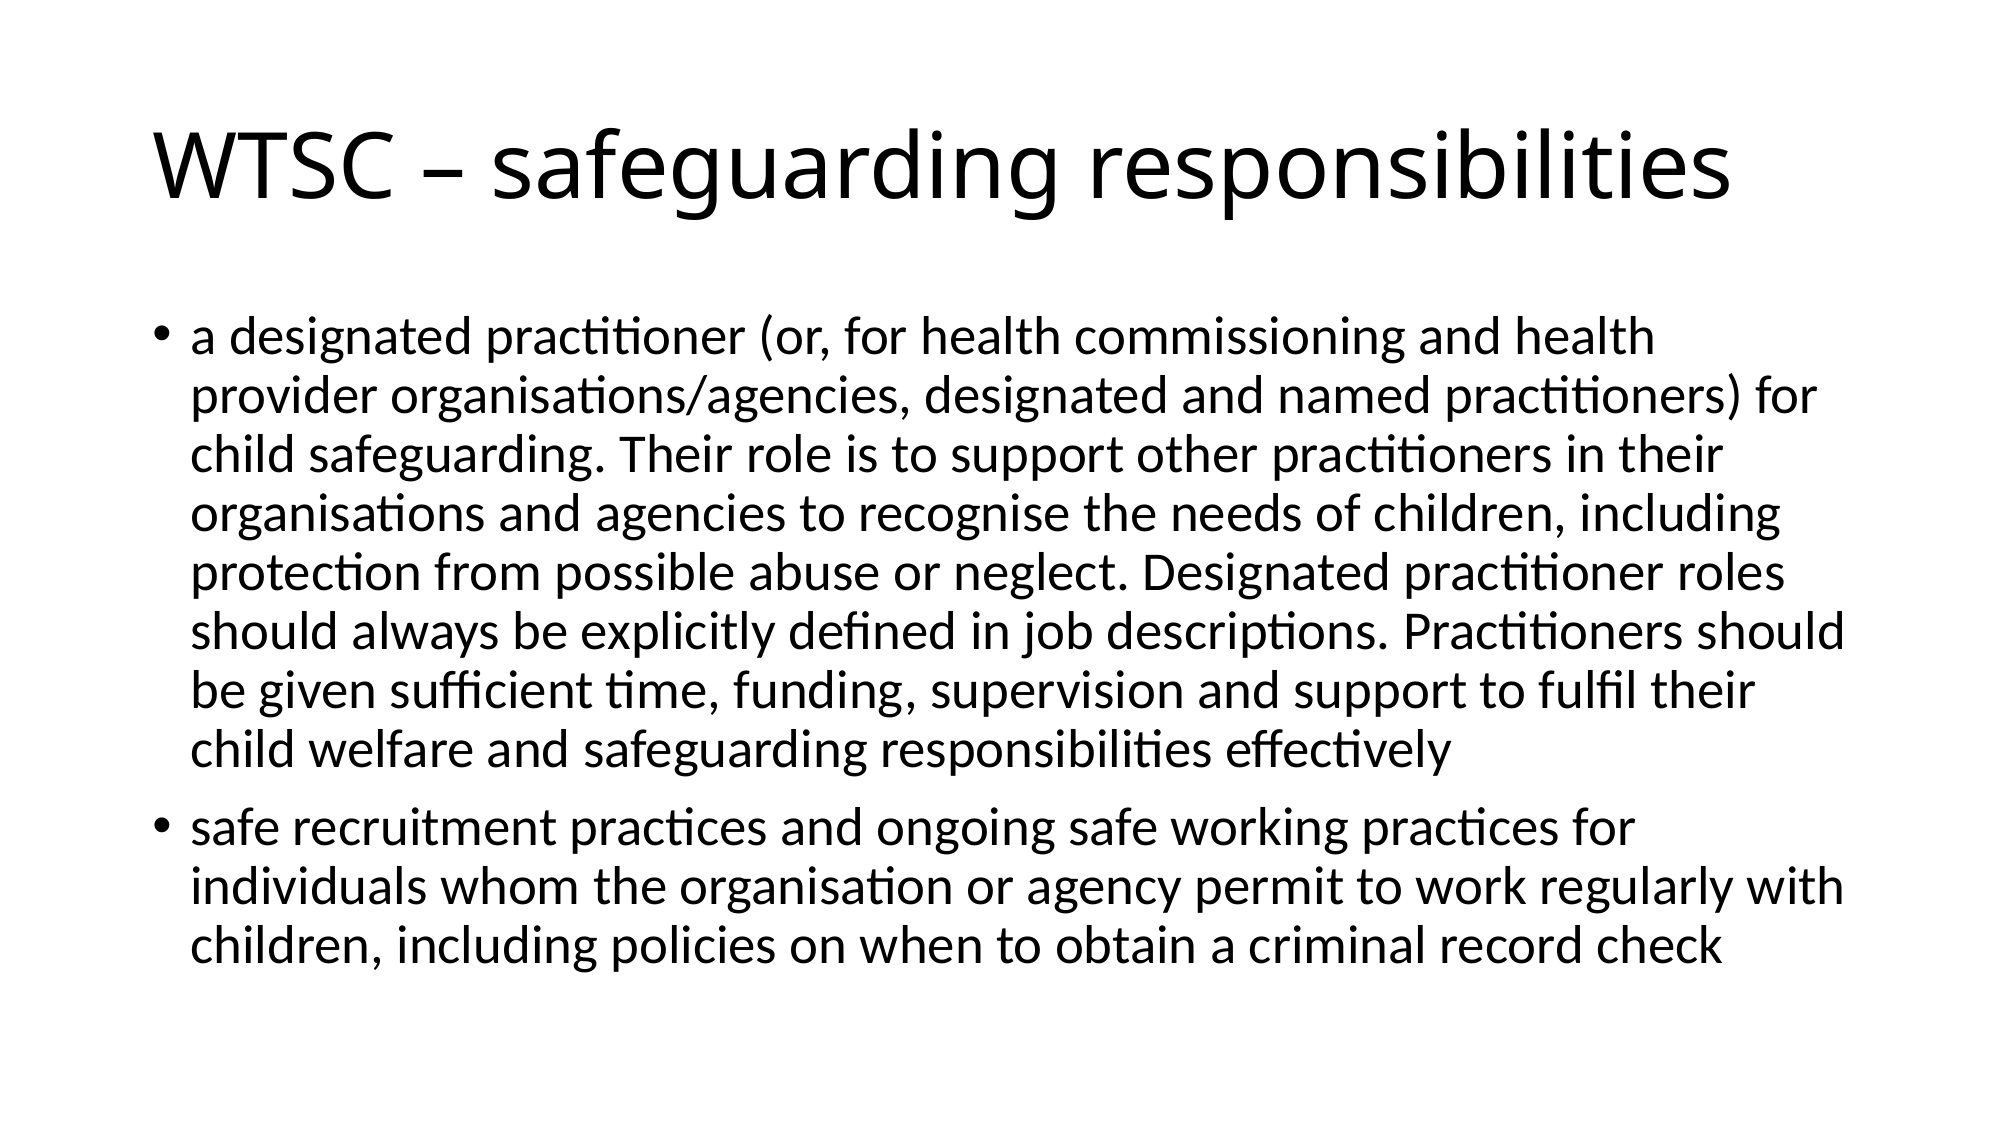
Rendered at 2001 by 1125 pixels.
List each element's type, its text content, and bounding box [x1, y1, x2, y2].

title WTSC – safeguarding responsibilities [137, 59, 1863, 278]
list a designated practitioner (or, for health commissioning and health provider organisations/agencies, designated and named practitioners) for child safeguarding. Their role is to support other practitioners in their organisations and agencies to recognise the needs of children, including protection from possible abuse or neglect. Designated practitioner roles should always be explicitly defined in job descriptions. Practitioners should be given sufficient time, funding, supervision and support to fulfil their child welfare and safeguarding responsibilities effectively safe recruitment practices and ongoing safe working practices for individuals whom the organisation or agency permit to work regularly with children, including policies on when to obtain a criminal record check [137, 299, 1863, 1014]
